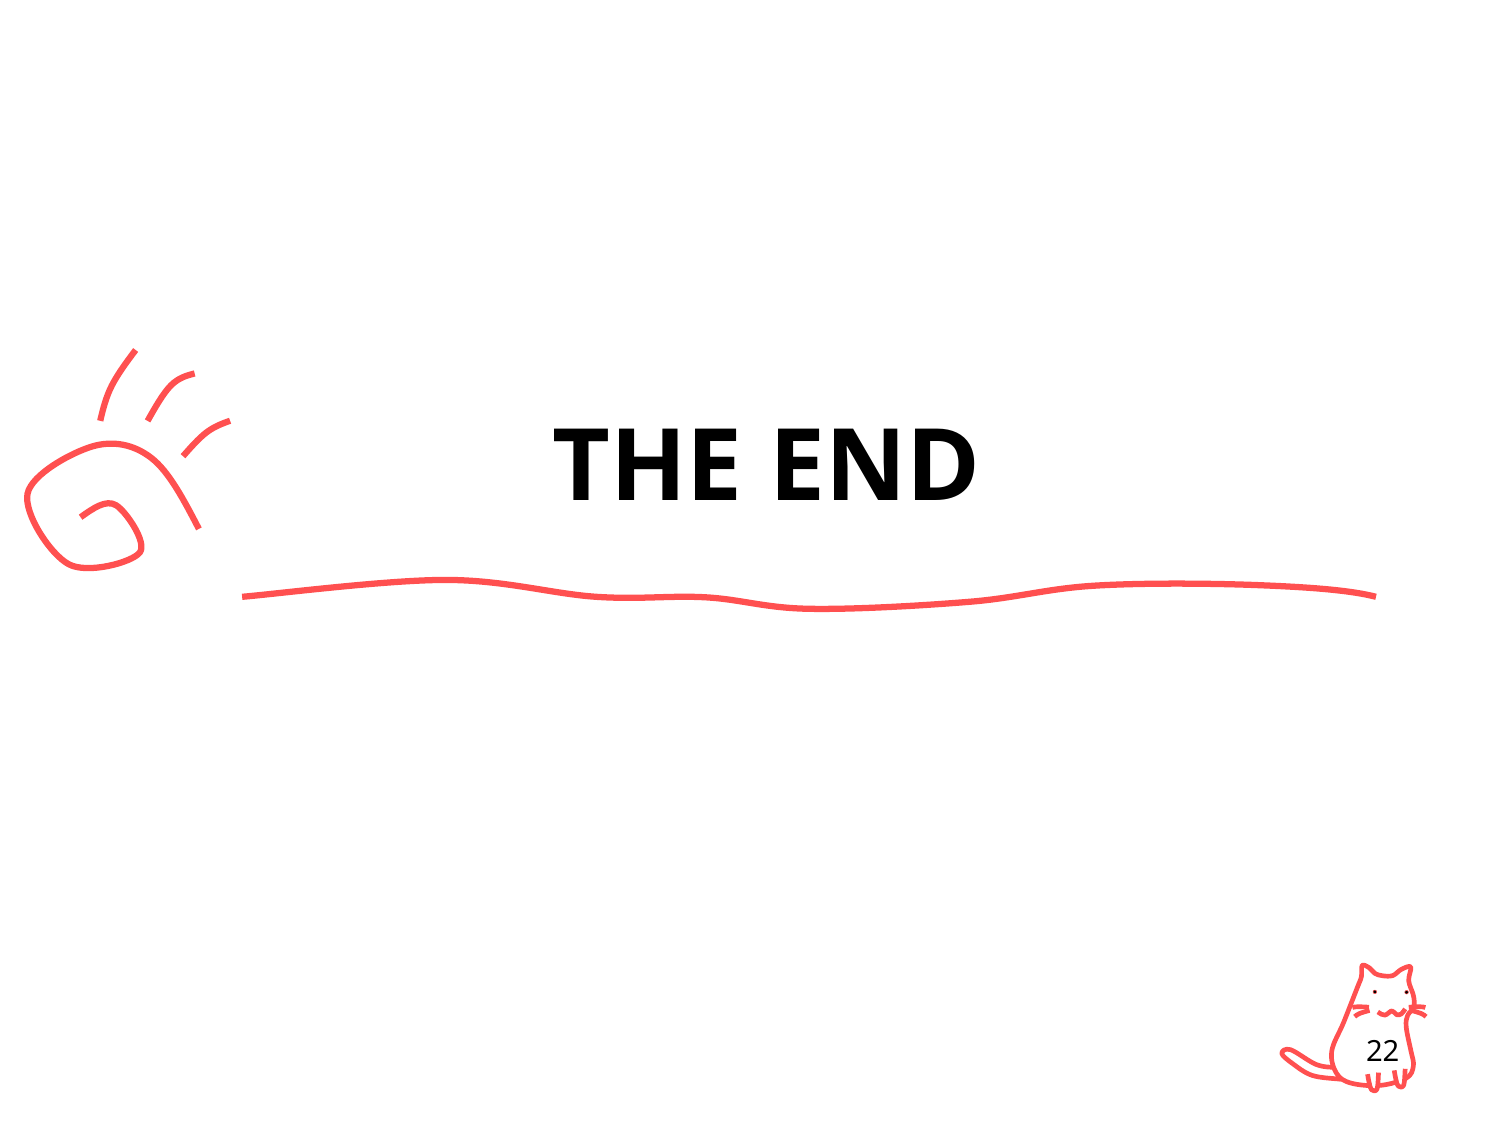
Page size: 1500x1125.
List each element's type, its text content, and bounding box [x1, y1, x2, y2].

title THE END [128, 339, 1405, 582]
slide_number 22 [1340, 1024, 1426, 1103]
